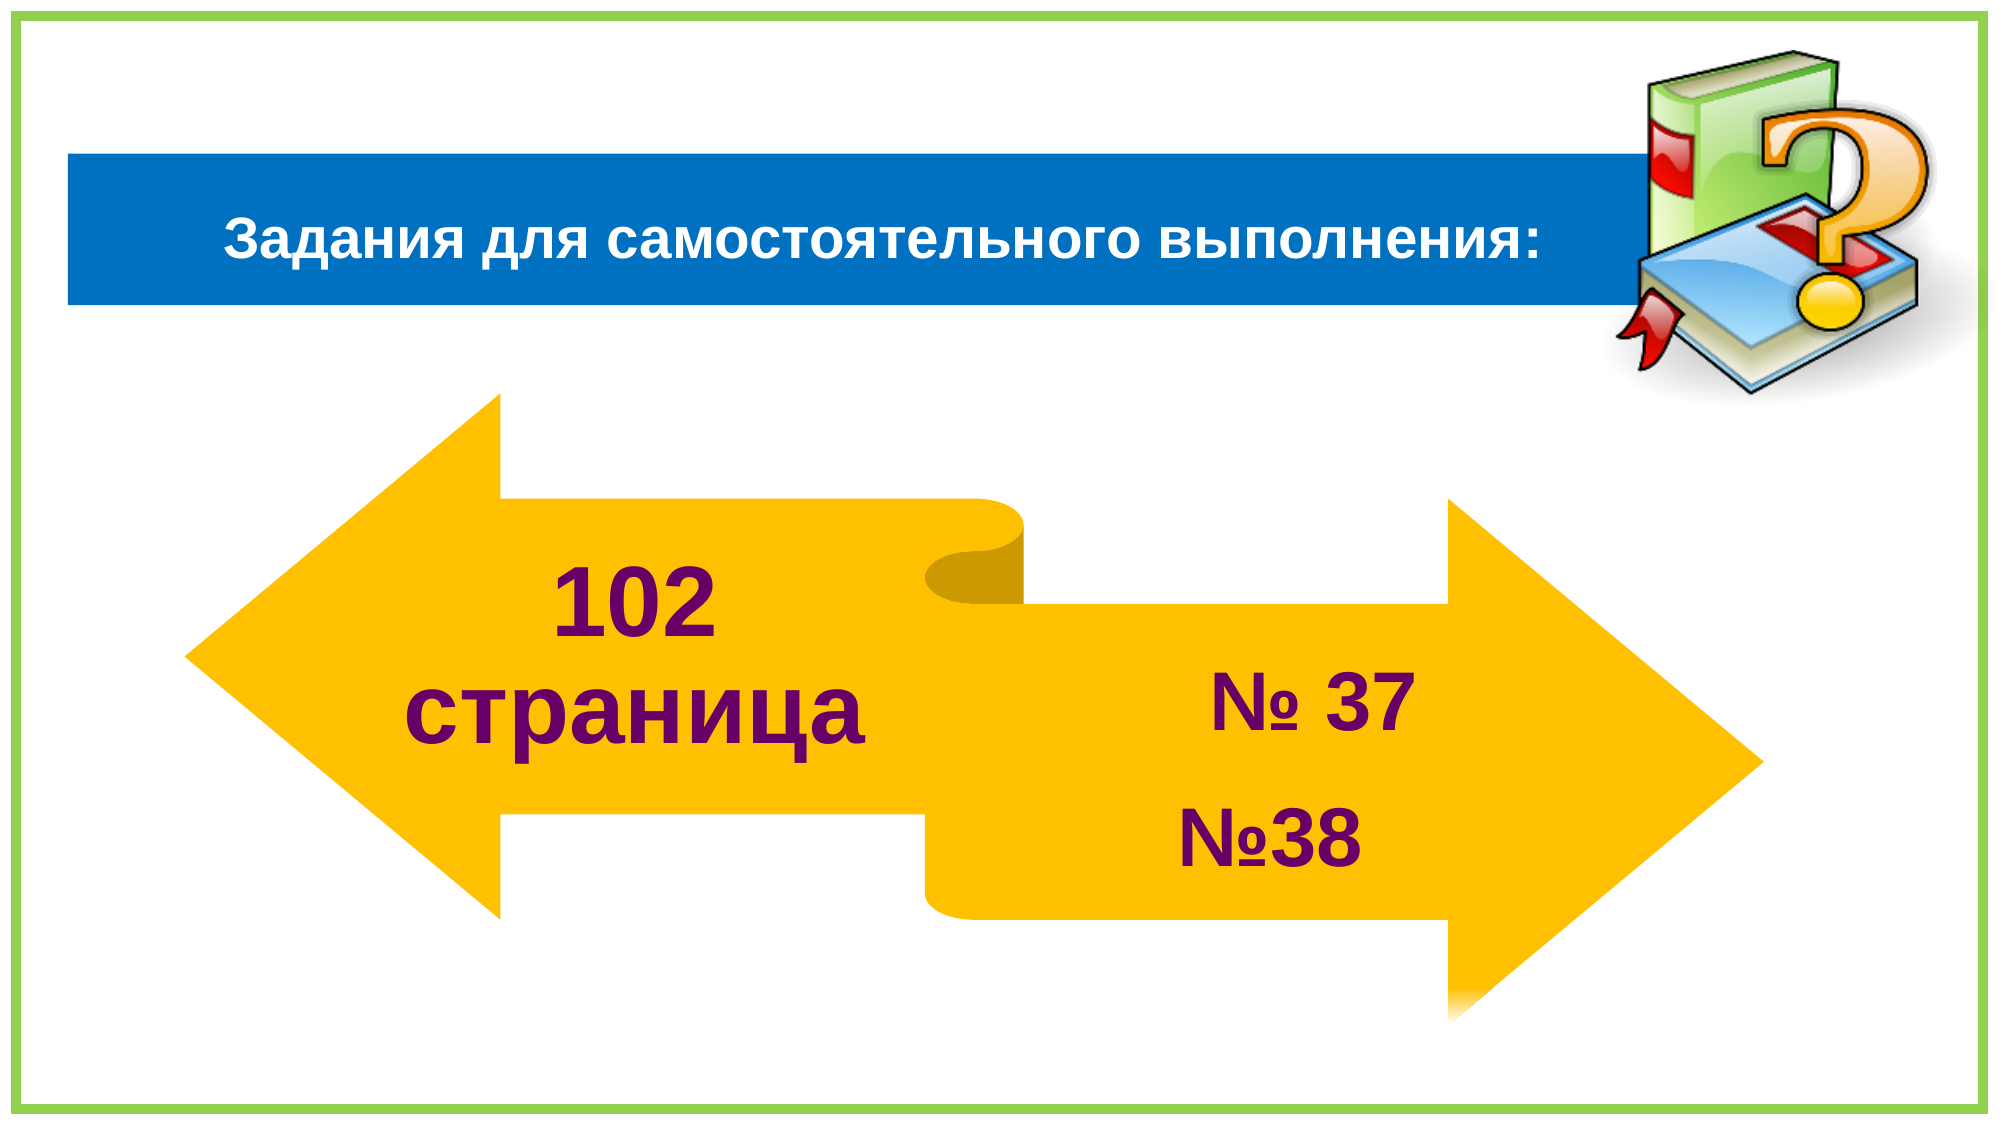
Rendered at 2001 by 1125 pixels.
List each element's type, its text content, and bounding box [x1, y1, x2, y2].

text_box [109, 393, 1840, 1026]
picture [1599, 50, 2000, 407]
text_box [67, 153, 1599, 306]
text_box [11, 11, 1988, 1114]
text_box Задания для самостоятельного выполнения: [172, 175, 1573, 281]
